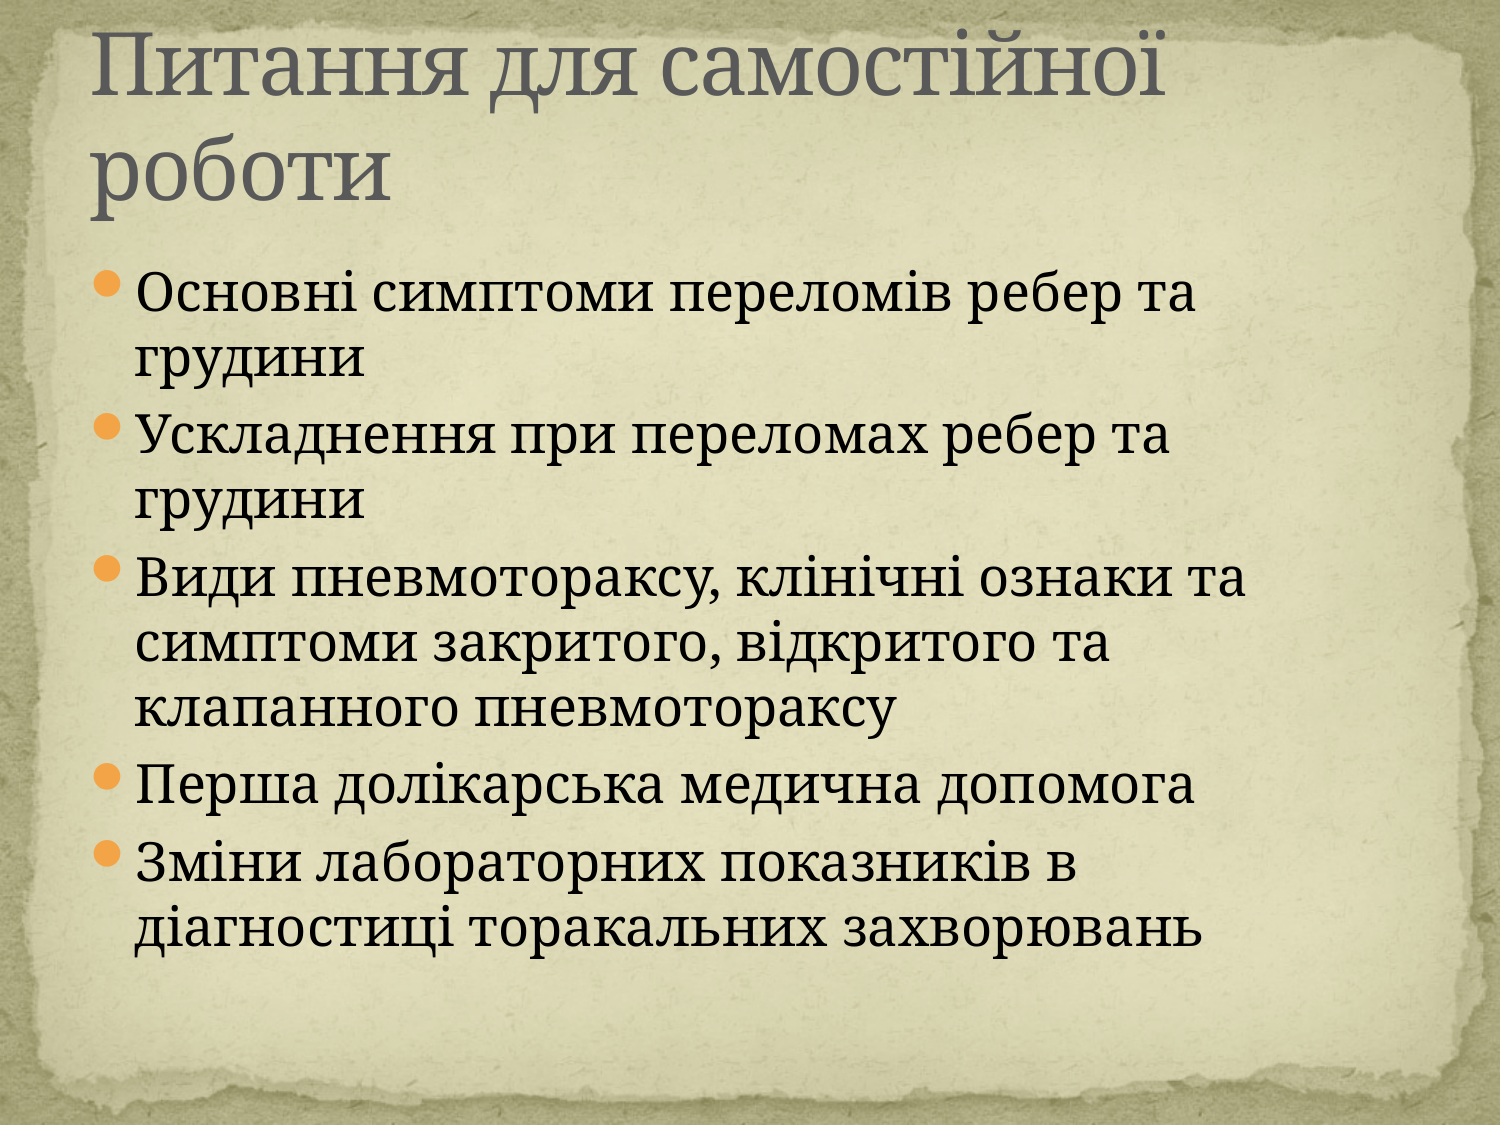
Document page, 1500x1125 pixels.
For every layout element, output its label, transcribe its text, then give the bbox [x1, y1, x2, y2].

title Питання для самостійної роботи [74, 24, 1425, 225]
list Основні симптоми переломів ребер та грудини Ускладнення при переломах ребер та грудини Види пневмотораксу, клінічні ознаки та симптоми закритого, відкритого та клапанного пневмотораксу Перша долікарська медична допомога Зміни лабораторних показників в діагностиці торакальних захворювань [75, 249, 1425, 1000]
